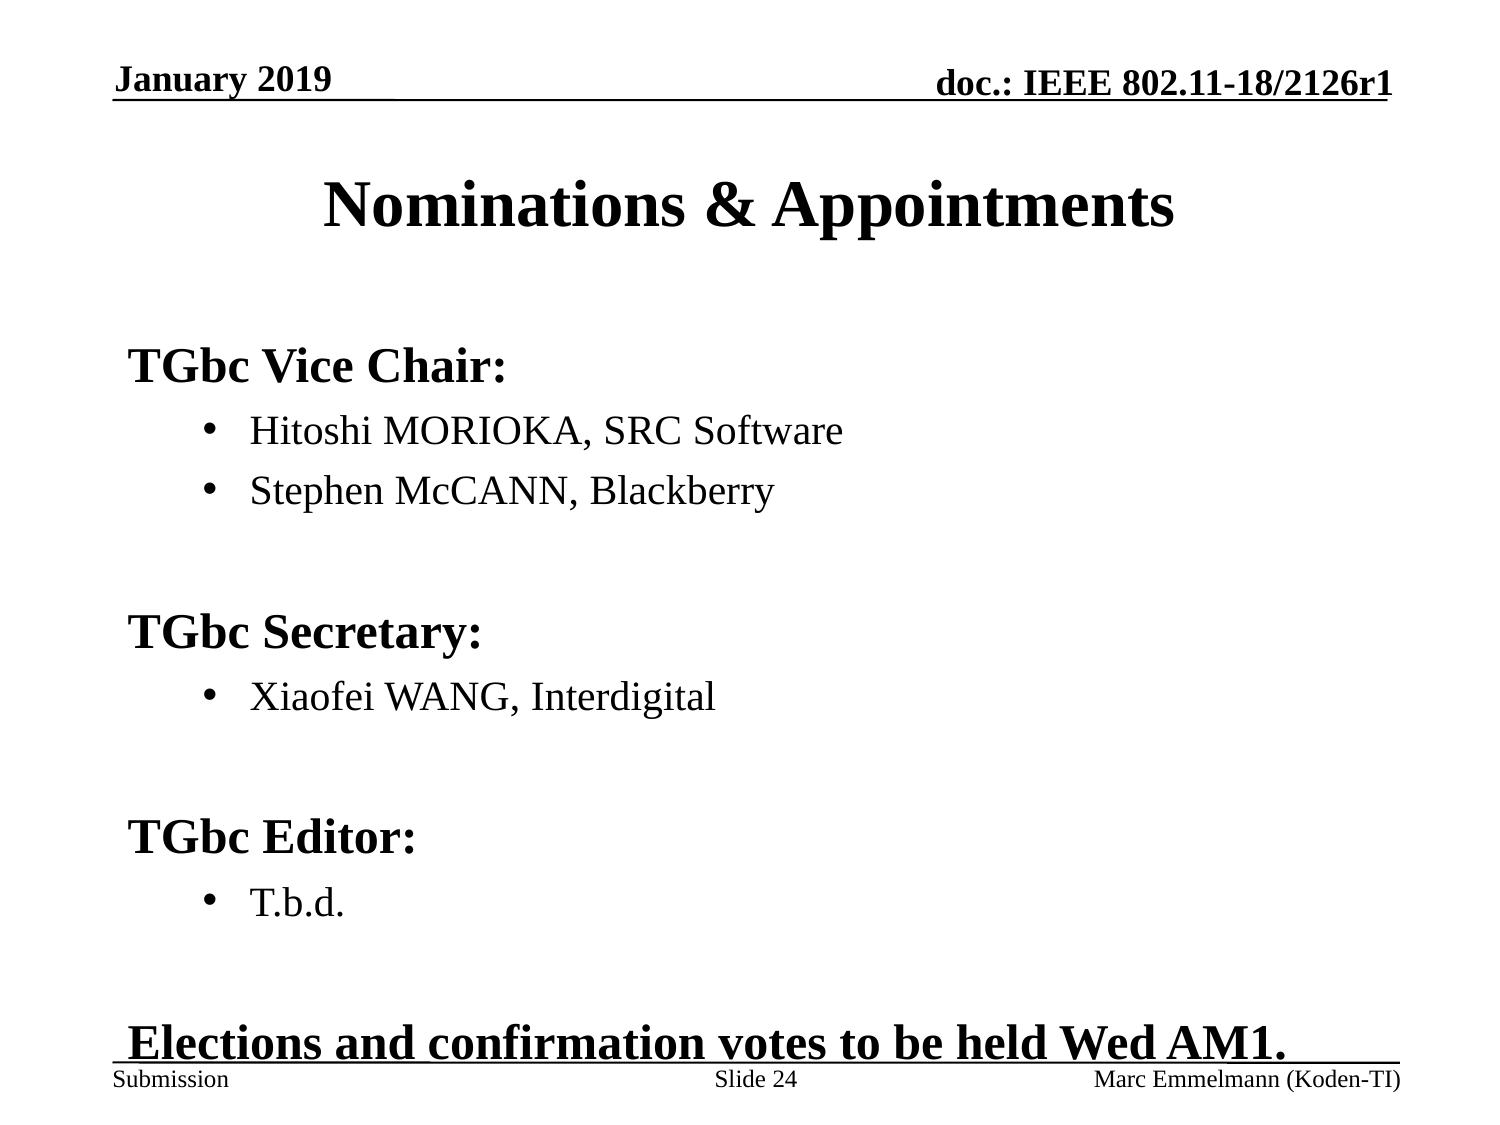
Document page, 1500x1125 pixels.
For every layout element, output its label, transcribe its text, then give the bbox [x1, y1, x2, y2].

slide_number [114, 54, 423, 100]
footer Marc Emmelmann (Koden-TI) [878, 1061, 1402, 1093]
list TGbc Vice Chair: Hitoshi MORIOKA, SRC Software Stephen McCANN, Blackberry TGbc Secretary: Xiaofei WANG, Interdigital TGbc Editor: T.b.d. Elections and confirmation votes to be held Wed AM1. [112, 324, 1388, 1000]
slide_number Slide 24 [712, 1061, 800, 1123]
title Nominations & Appointments [112, 112, 1388, 288]
